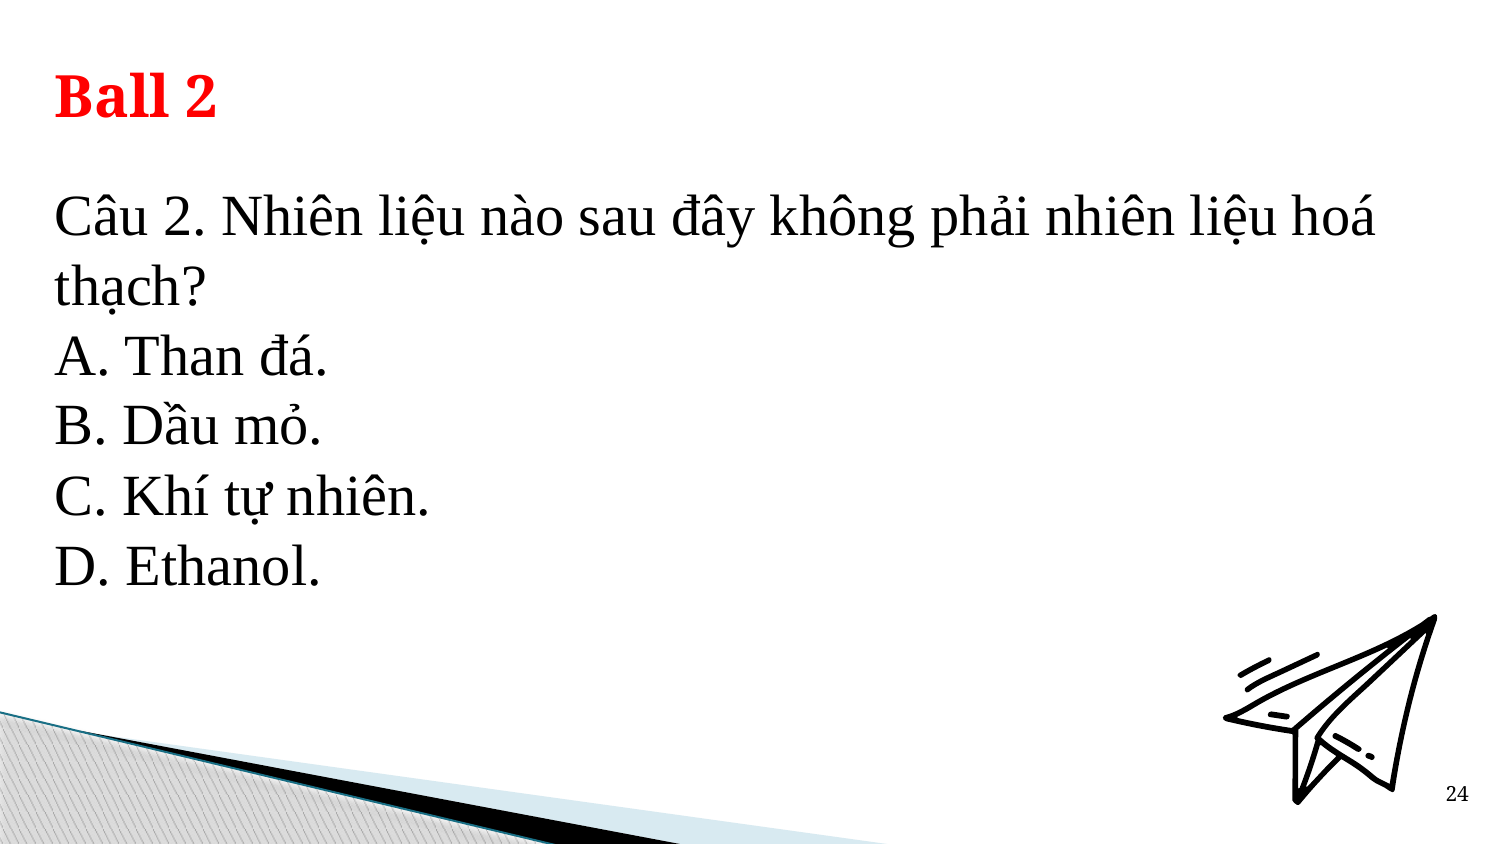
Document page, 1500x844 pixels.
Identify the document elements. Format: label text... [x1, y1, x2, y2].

text_box Câu 2. Nhiên liệu nào sau đây không phải nhiên liệu hoá thạch? A. Than đá. B. Dầu mỏ. C. Khí tự nhiên. D. Ethanol. [40, 169, 1438, 605]
slide_number 24 [1378, 769, 1469, 820]
text_box [1222, 614, 1438, 805]
text_box Ball 2 [40, 51, 400, 137]
